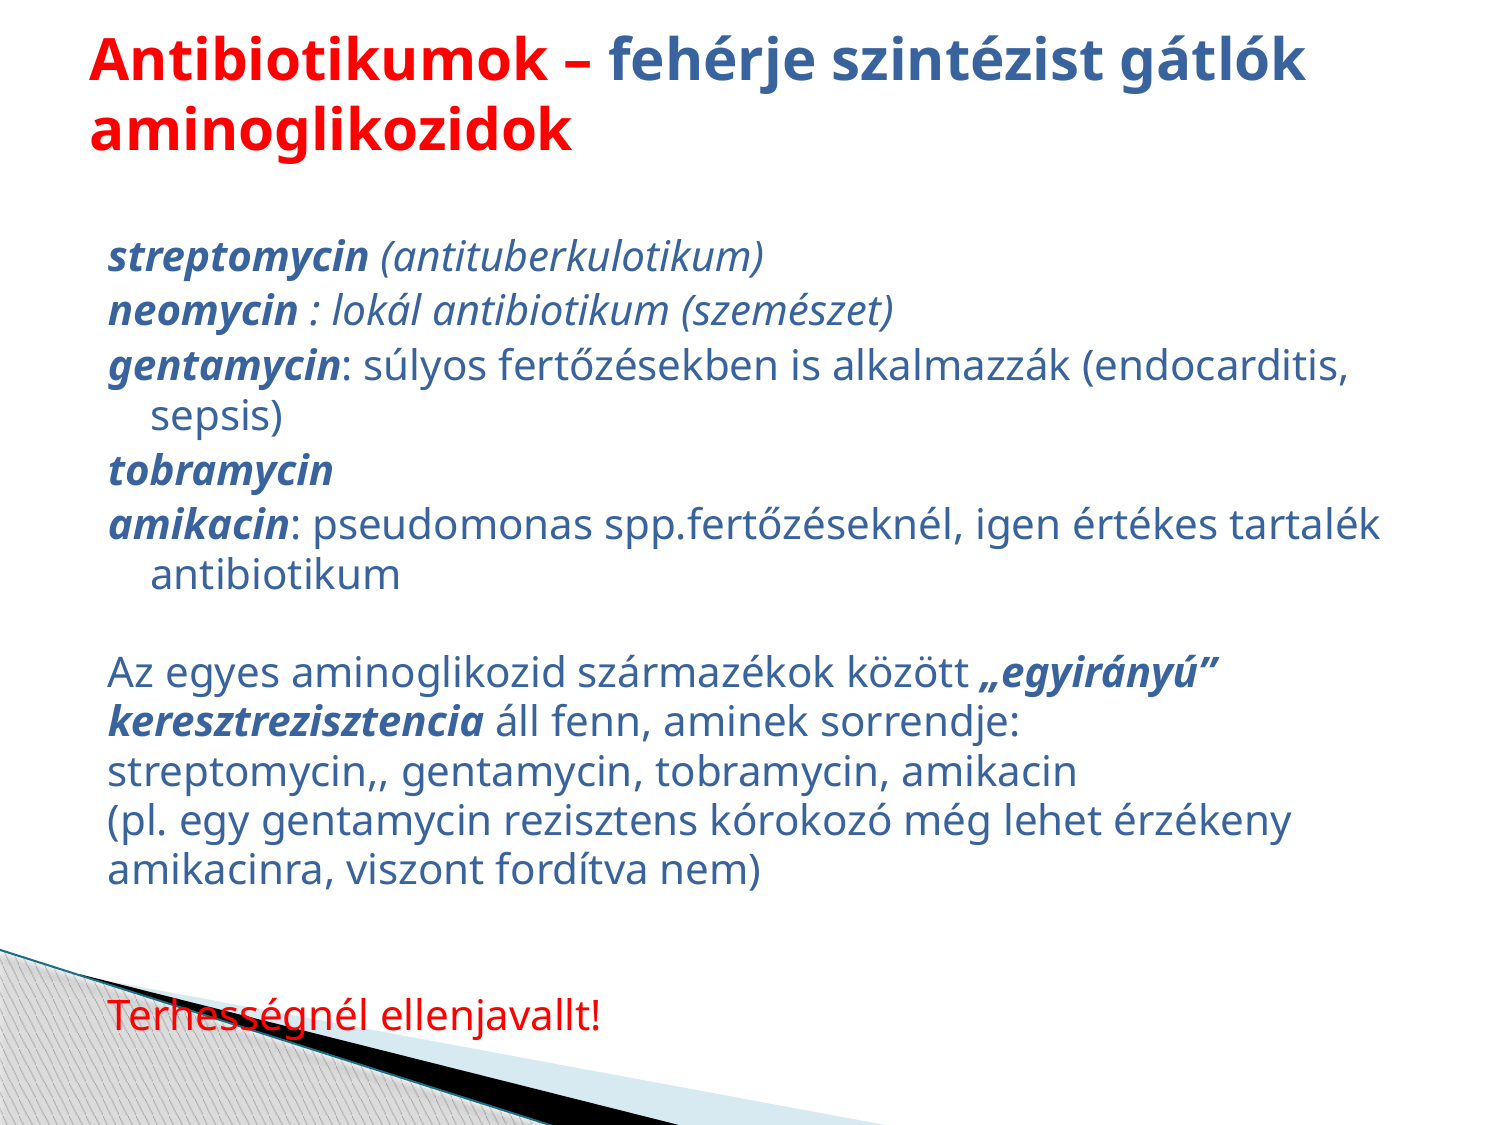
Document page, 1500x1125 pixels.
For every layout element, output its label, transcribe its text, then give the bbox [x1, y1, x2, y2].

list streptomycin (antituberkulotikum) neomycin : lokál antibiotikum (szemészet) gentamycin: súlyos fertőzésekben is alkalmazzák (endocarditis, sepsis) tobramycin amikacin: pseudomonas spp.fertőzéseknél, igen értékes tartalék antibiotikum Az egyes aminoglikozid származékok között „egyirányú” keresztrezisztencia áll fenn, aminek sorrendje: streptomycin,, gentamycin, tobramycin, amikacin (pl. egy gentamycin rezisztens kórokozó még lehet érzékeny amikacinra, viszont fordítva nem) Terhességnél ellenjavallt! [75, 185, 1425, 1047]
title Antibiotikumok – fehérje szintézist gátlók aminoglikozidok [75, 0, 1425, 185]
